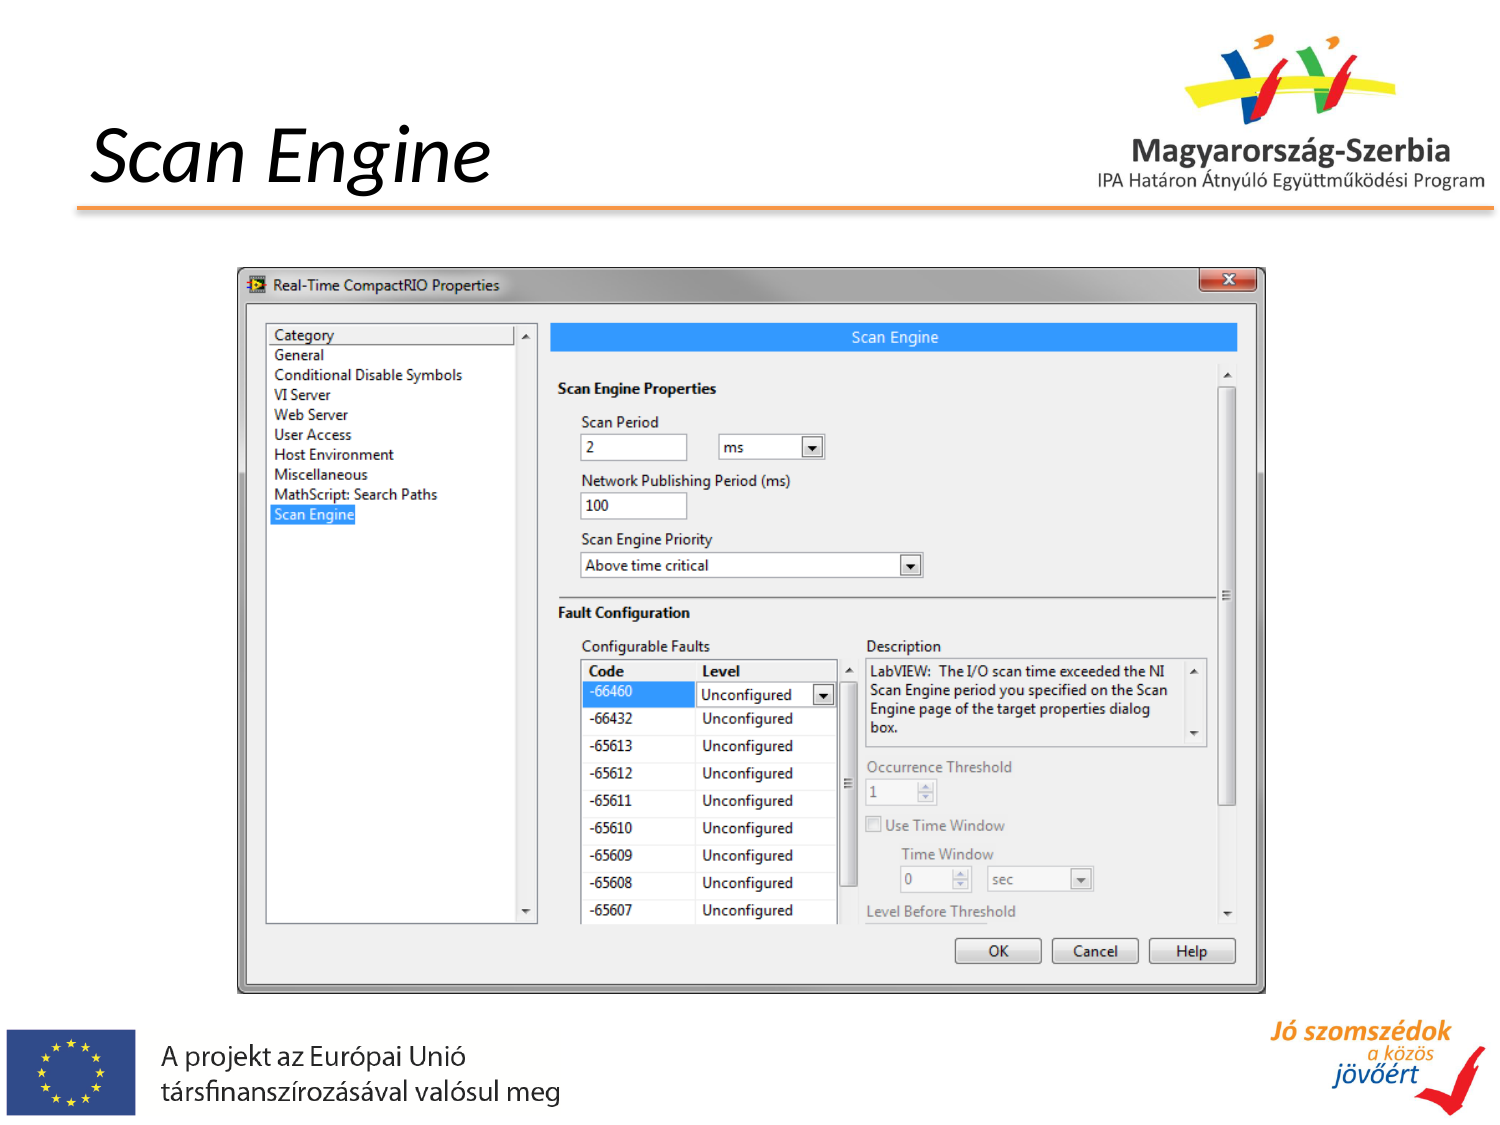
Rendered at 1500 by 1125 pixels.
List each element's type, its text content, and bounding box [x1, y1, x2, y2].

picture [5, 1028, 561, 1116]
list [237, 266, 1267, 994]
title Scan Engine [75, 19, 1069, 207]
picture [1266, 1009, 1495, 1119]
picture [1080, 28, 1497, 197]
